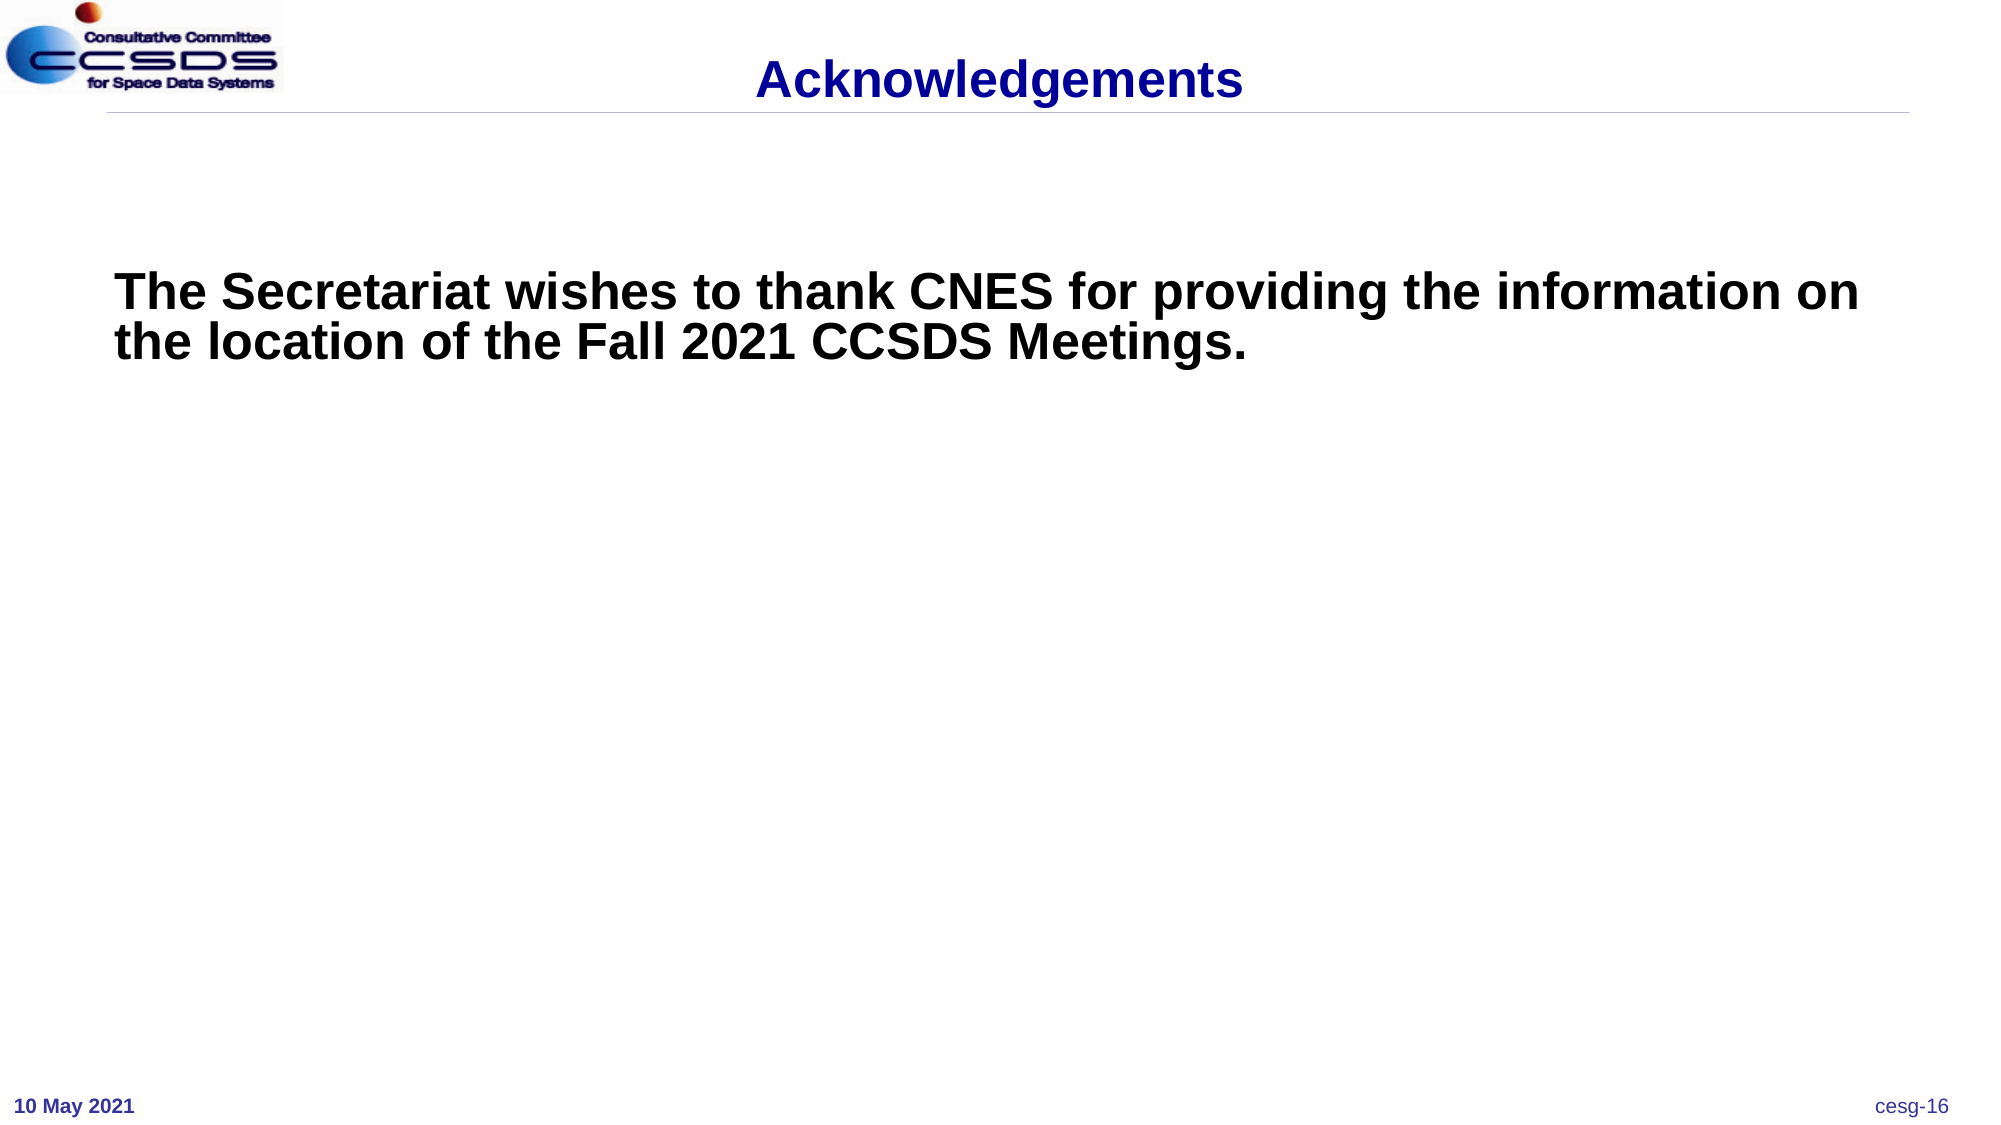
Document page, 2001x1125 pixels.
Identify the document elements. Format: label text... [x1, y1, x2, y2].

picture [0, 0, 284, 94]
list The Secretariat wishes to thank CNES for providing the information on the location of the Fall 2021 CCSDS Meetings. [99, 262, 1900, 1005]
title Acknowledgements [99, 45, 1900, 233]
